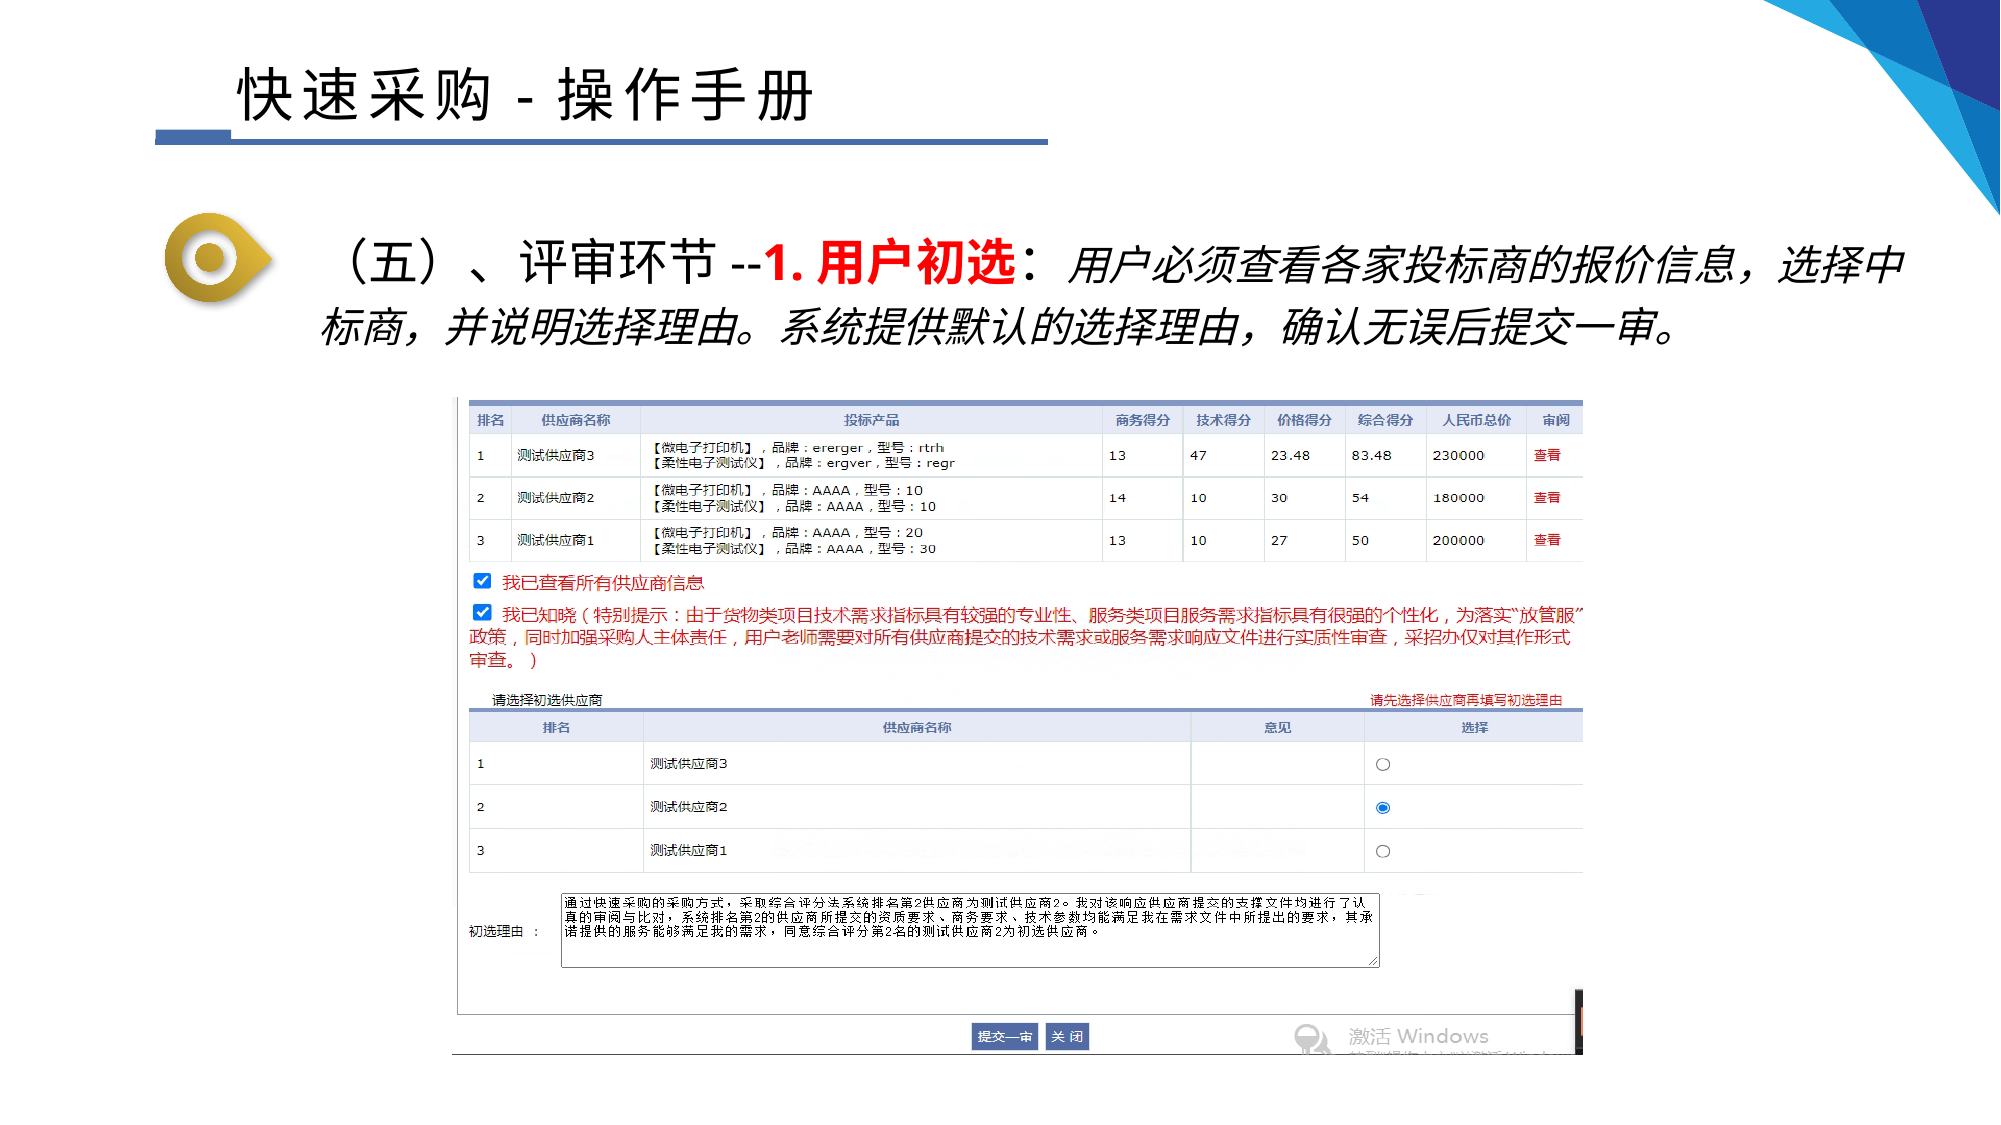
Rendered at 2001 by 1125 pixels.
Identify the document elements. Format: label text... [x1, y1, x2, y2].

text_box 快速采购-操作手册 [220, 50, 1203, 205]
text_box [155, 129, 1049, 143]
text_box [164, 212, 274, 303]
picture [452, 397, 1583, 1055]
text_box （五）、评审环节--1.用户初选：用户必须查看各家投标商的报价信息，选择中标商，并说明选择理由。系统提供默认的选择理由，确认无误后提交一审。 [303, 222, 1955, 409]
